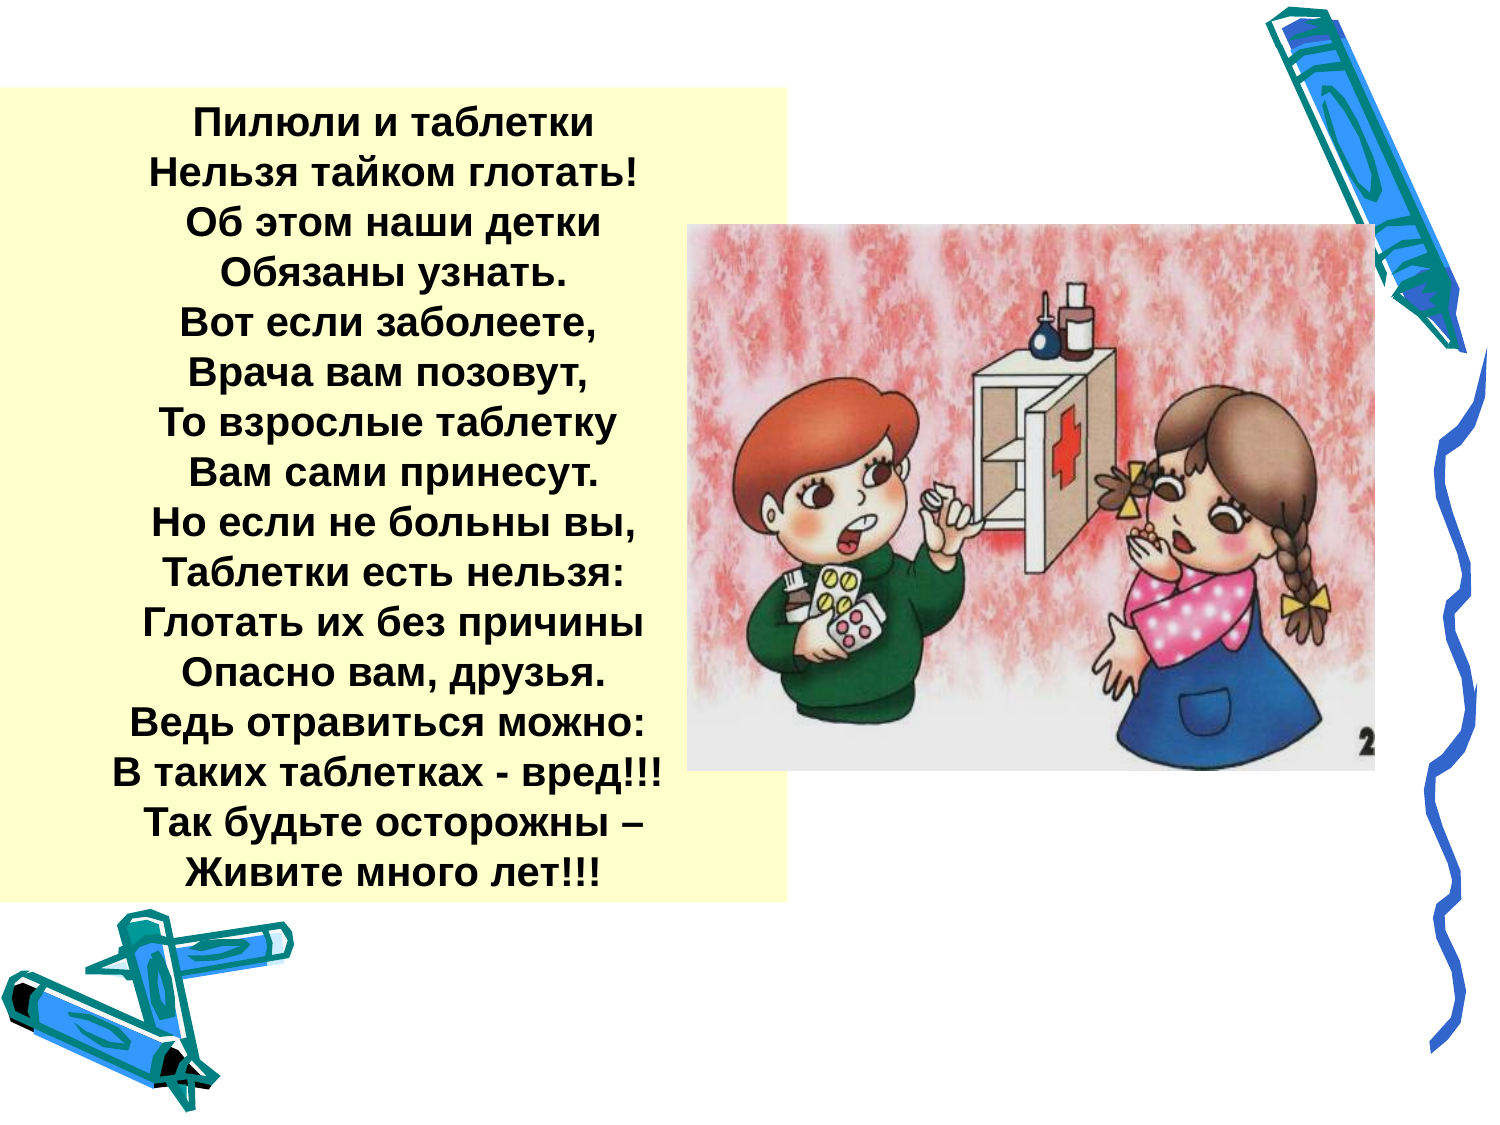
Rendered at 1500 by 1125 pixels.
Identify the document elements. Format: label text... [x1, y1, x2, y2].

picture [687, 224, 1376, 772]
text_box Пилюли и таблетки Нельзя тайком глотать! Об этом наши детки Обязаны узнать. Вот если заболеете, Врача вам позовут, То взрослые таблетку Вам сами принесут. Но если не больны вы, Таблетки есть нельзя: Глотать их без причины Опасно вам, друзья. Ведь отравиться можно: В таких таблетках - вред!!! Так будьте осторожны – Живите много лет!!! [0, 87, 788, 903]
